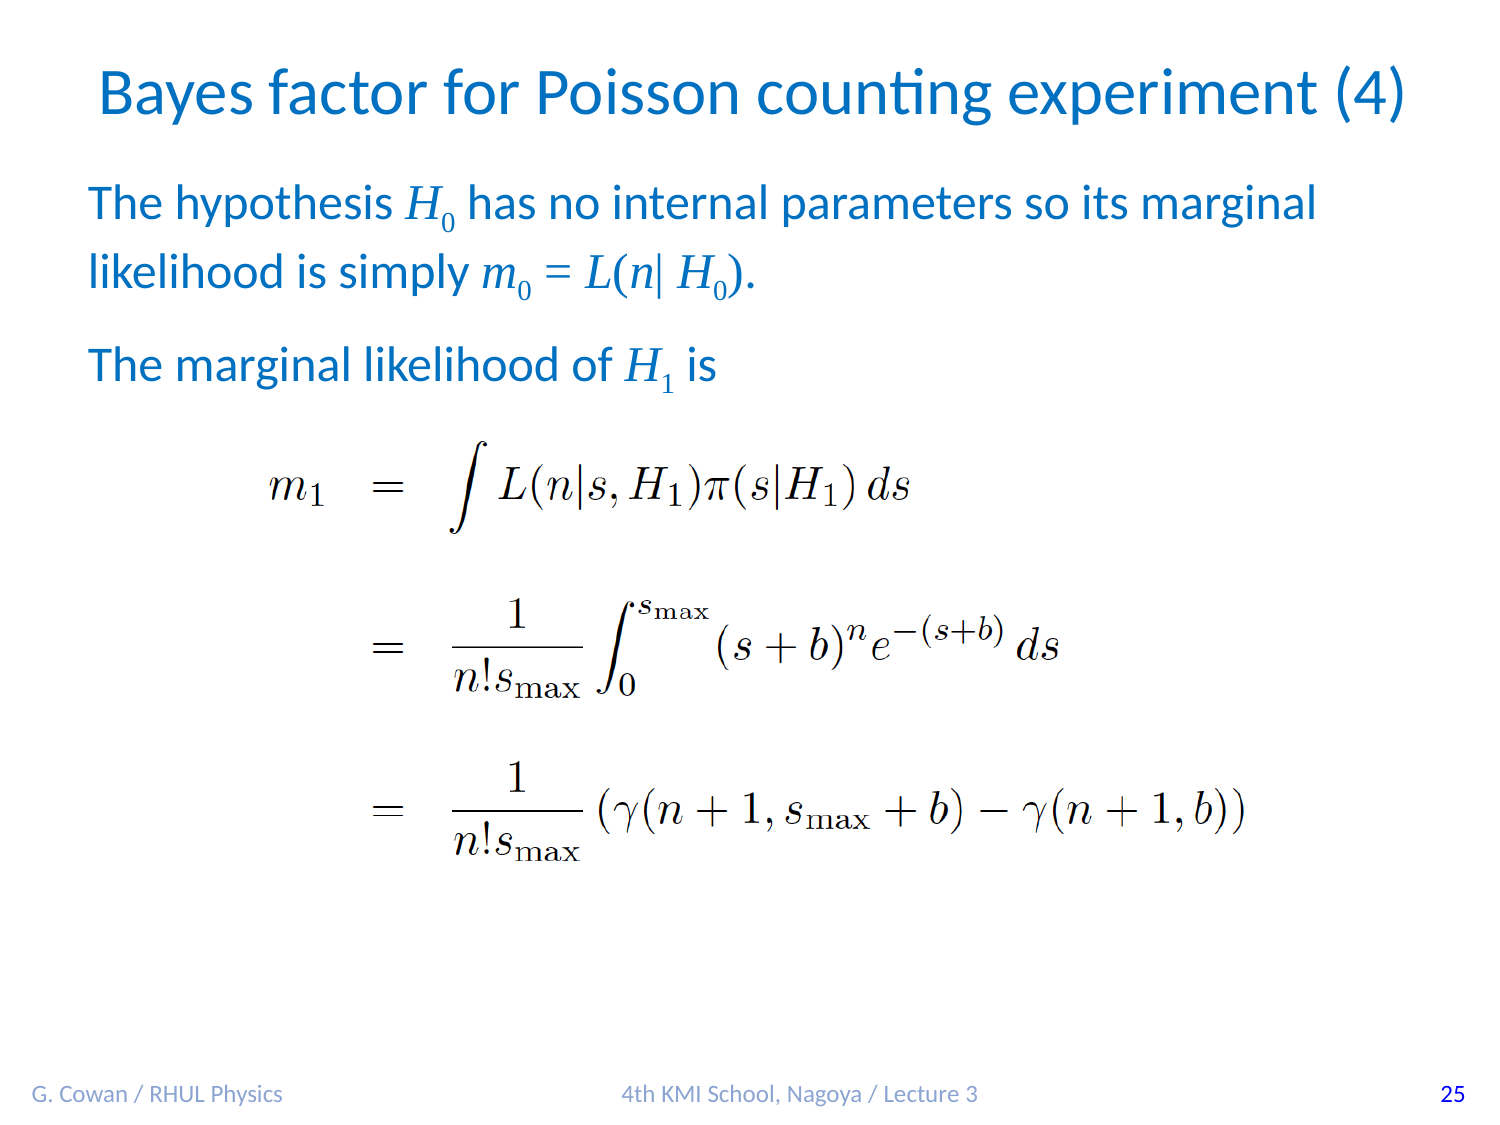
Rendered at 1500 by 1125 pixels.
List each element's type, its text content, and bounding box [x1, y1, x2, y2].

picture [250, 433, 1262, 883]
text_box The hypothesis H0 has no internal parameters so its marginal likelihood is simply m0 = L(n| H0). The marginal likelihood of H1 is [73, 162, 1375, 408]
footer 4th KMI School, Nagoya / Lecture 3 [338, 1062, 1262, 1123]
slide_number G. Cowan / RHUL Physics [16, 1062, 338, 1123]
slide_number 25 [1262, 1062, 1481, 1123]
text_box Bayes factor for Poisson counting experiment (4) [55, 40, 1452, 136]
